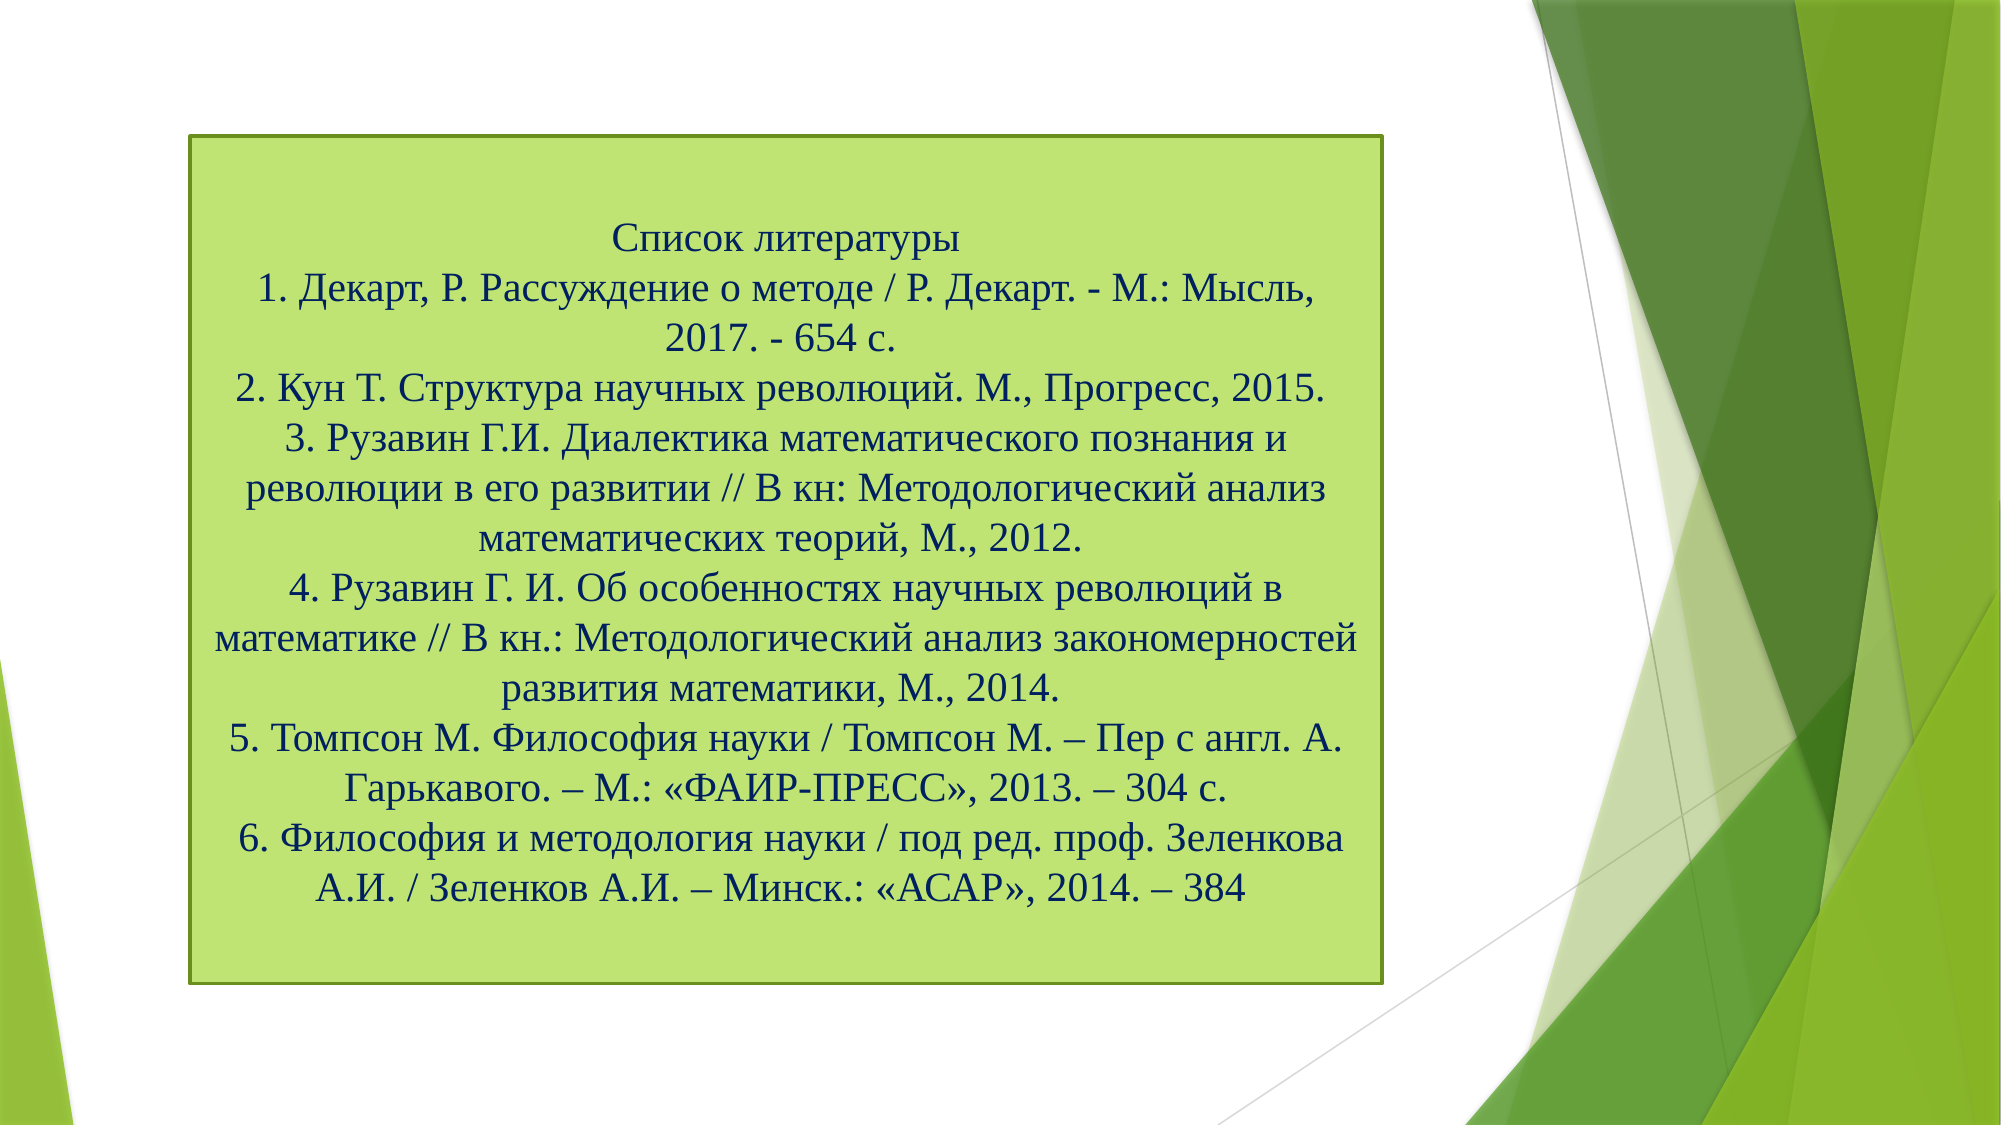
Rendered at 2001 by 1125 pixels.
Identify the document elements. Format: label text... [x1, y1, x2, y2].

text_box Список литературы 1. Декарт, Р. Рассуждение о методе / Р. Декарт. - М.: Мысль, 2017. - 654 с. 2. Кун Т. Структура научных революций. М., Прогресс, 2015. 3. Рузавин Г.И. Диалектика математического познания и революции в его развитии // В кн: Методологический анализ математических теорий, М., 2012. 4. Рузавин Г. И. Об особенностях научных революций в математике // В кн.: Методологический анализ закономерностей развития математики, М., 2014. 5. Томпсон М. Философия науки / Томпсон М. – Пер с англ. А. Гарькавого. – М.: «ФАИР-ПРЕСС», 2013. – 304 с. 6. Философия и методология науки / под ред. проф. Зеленкова А.И. / Зеленков А.И. – Минск.: «АСАР», 2014. – 384 [188, 134, 1384, 985]
